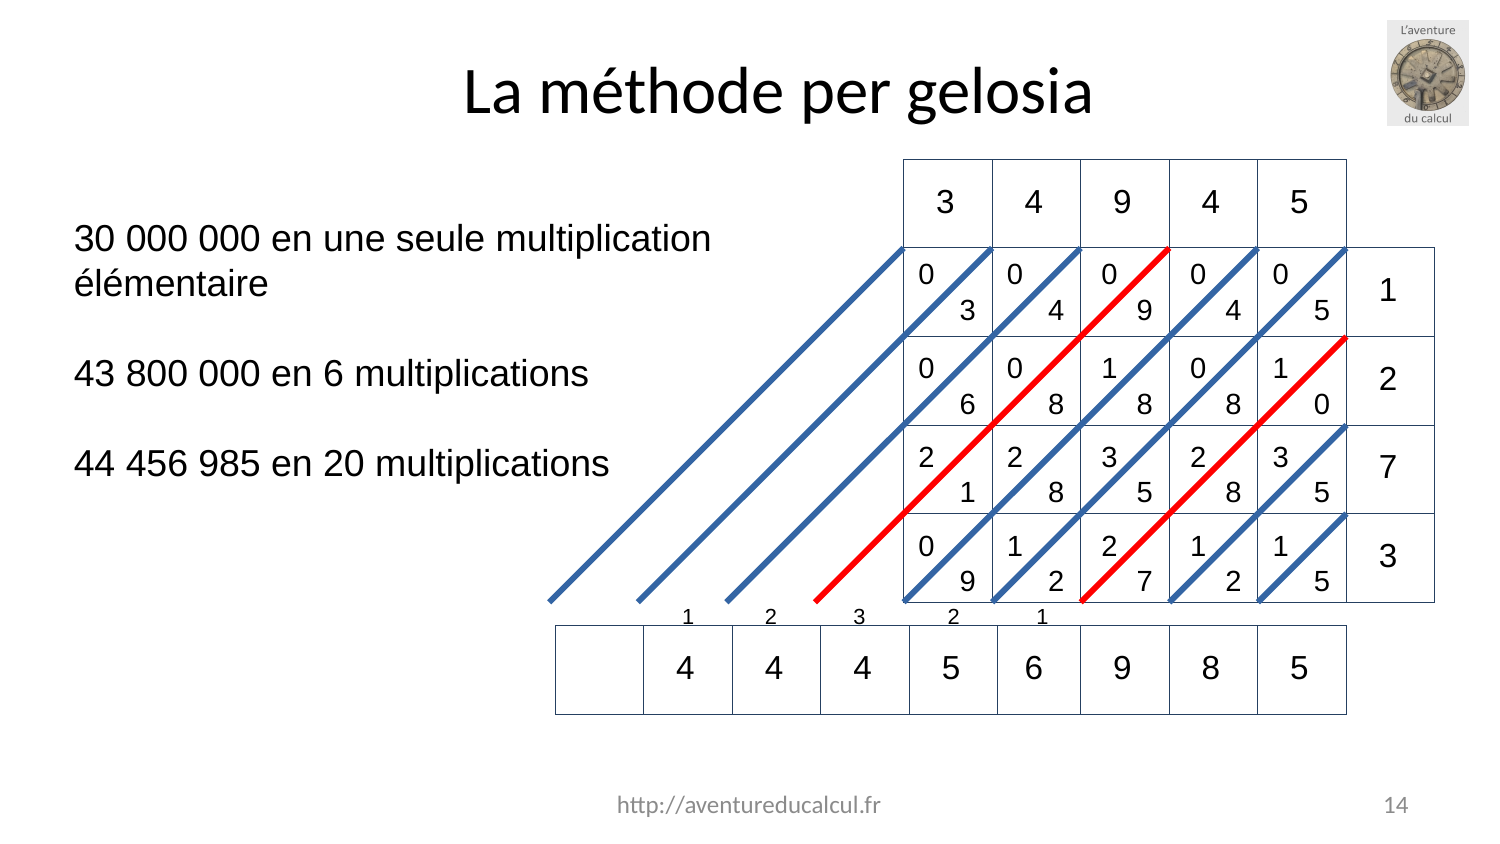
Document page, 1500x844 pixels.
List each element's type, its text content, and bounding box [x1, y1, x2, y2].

text_box 0 [903, 519, 963, 568]
text_box [903, 336, 993, 377]
text_box 4 [1210, 283, 1270, 331]
text_box 1 [1021, 603, 1081, 634]
text_box 0 [993, 247, 1052, 296]
text_box 3 [1086, 430, 1146, 479]
text_box [99, 8, 1449, 148]
text_box [1257, 336, 1346, 377]
text_box 9 [944, 554, 1004, 603]
text_box [1169, 159, 1257, 247]
text_box 3 [838, 594, 898, 634]
text_box 0 [903, 342, 963, 391]
text_box 2 [903, 430, 963, 479]
text_box [1080, 513, 1169, 554]
text_box [820, 625, 909, 715]
text_box 4 [1009, 172, 1052, 225]
text_box 1 [667, 594, 727, 634]
text_box 4 [661, 639, 703, 691]
text_box 8 [1033, 466, 1093, 513]
text_box 8 [1210, 377, 1270, 425]
text_box [1346, 425, 1435, 513]
text_box [1181, 568, 1210, 603]
text_box 5 [1275, 639, 1317, 691]
text_box 1 [1175, 519, 1235, 568]
text_box [555, 625, 643, 715]
text_box 18 [1074, 781, 1424, 826]
text_box [1317, 247, 1346, 283]
text_box 2 [1033, 554, 1093, 603]
text_box [1346, 247, 1435, 336]
text_box [993, 159, 1080, 247]
text_box 1 [1257, 519, 1317, 568]
text_box 1 [1257, 342, 1317, 391]
text_box 1 [944, 466, 1004, 513]
text_box [1080, 625, 1169, 715]
text_box 2 [1364, 349, 1406, 402]
text_box [903, 513, 993, 554]
text_box 0 [903, 247, 963, 296]
text_box [1169, 296, 1257, 336]
text_box [1169, 247, 1175, 283]
text_box [1169, 336, 1257, 377]
text_box 9 [1121, 283, 1181, 331]
text_box 0 [1299, 377, 1359, 425]
text_box 30 000 000 en une seule multiplication élémentaire 43 800 000 en 6 multiplications 44 456 985 en 20 multiplications [58, 206, 739, 474]
text_box [903, 425, 993, 466]
text_box [903, 391, 944, 425]
text_box 1 [993, 519, 1052, 568]
text_box 5 [927, 639, 969, 691]
text_box 6 [944, 377, 1004, 425]
text_box [1052, 247, 1080, 283]
text_box [1080, 296, 1169, 336]
text_box 9 [1098, 172, 1140, 225]
text_box [1181, 391, 1210, 425]
text_box [1346, 336, 1435, 425]
text_box 4 [1033, 283, 1093, 331]
text_box 1 [1086, 342, 1146, 391]
text_box [1169, 625, 1257, 715]
text_box [1080, 159, 1169, 247]
text_box [1093, 568, 1121, 603]
text_box 0 [993, 342, 1052, 391]
text_box 4 [749, 639, 792, 691]
text_box 7 [1364, 438, 1406, 490]
text_box 8 [1210, 466, 1270, 513]
text_box [1257, 296, 1346, 336]
text_box [903, 296, 993, 336]
text_box 2 [933, 603, 993, 634]
text_box [1270, 391, 1299, 425]
text_box [1181, 479, 1210, 513]
text_box 5 [1275, 172, 1317, 225]
text_box [733, 625, 820, 715]
text_box [993, 336, 1080, 377]
text_box 8 [1033, 377, 1093, 425]
text_box 0 [1257, 247, 1317, 296]
text_box 3 [921, 172, 963, 225]
text_box 8 [1121, 377, 1181, 425]
text_box [1080, 425, 1169, 466]
text_box 2 [1086, 519, 1146, 568]
text_box 6 [1009, 639, 1052, 691]
picture [1449, 20, 1469, 126]
text_box http://aventureducalcul.fr [512, 781, 986, 826]
text_box 2 [749, 594, 809, 634]
text_box [1146, 247, 1169, 283]
text_box 0 [1175, 342, 1235, 391]
text_box [1270, 568, 1299, 603]
text_box 0 [1175, 247, 1235, 296]
text_box [1169, 425, 1257, 466]
text_box [1346, 513, 1435, 603]
text_box [903, 479, 944, 513]
text_box [1004, 479, 1033, 513]
text_box [1169, 513, 1257, 554]
text_box [1257, 513, 1346, 554]
text_box [1257, 425, 1346, 466]
text_box [1257, 159, 1347, 247]
text_box [1004, 568, 1033, 603]
text_box [1080, 336, 1169, 377]
text_box 1 [1364, 261, 1406, 313]
text_box [909, 625, 998, 715]
text_box [1235, 247, 1257, 283]
text_box [993, 425, 1080, 466]
text_box [903, 159, 993, 247]
text_box 4 [838, 639, 880, 691]
text_box 0 [1086, 247, 1146, 296]
text_box 8 [1186, 639, 1229, 691]
text_box 3 [1257, 430, 1317, 479]
text_box 5 [1299, 466, 1359, 513]
text_box 3 [944, 283, 1004, 331]
text_box 2 [993, 430, 1052, 479]
text_box [903, 568, 944, 603]
text_box [1093, 479, 1121, 513]
text_box 7 [1121, 554, 1181, 603]
text_box 9 [1098, 639, 1140, 691]
text_box 2 [1210, 554, 1270, 603]
text_box [1004, 391, 1033, 425]
text_box 5 [1299, 283, 1359, 331]
text_box [1270, 479, 1299, 513]
text_box 2 [1175, 430, 1235, 479]
text_box 5 [1121, 466, 1181, 513]
text_box [993, 513, 1080, 554]
text_box [643, 625, 733, 715]
text_box [1093, 391, 1121, 425]
text_box [1080, 247, 1086, 283]
text_box La méthode per gelosia [448, 39, 1158, 120]
text_box [963, 247, 993, 283]
text_box [998, 625, 1080, 715]
text_box [1257, 625, 1347, 715]
text_box 4 [1186, 172, 1229, 225]
text_box 5 [1299, 554, 1359, 603]
text_box 3 [1364, 526, 1406, 579]
text_box [993, 296, 1080, 336]
